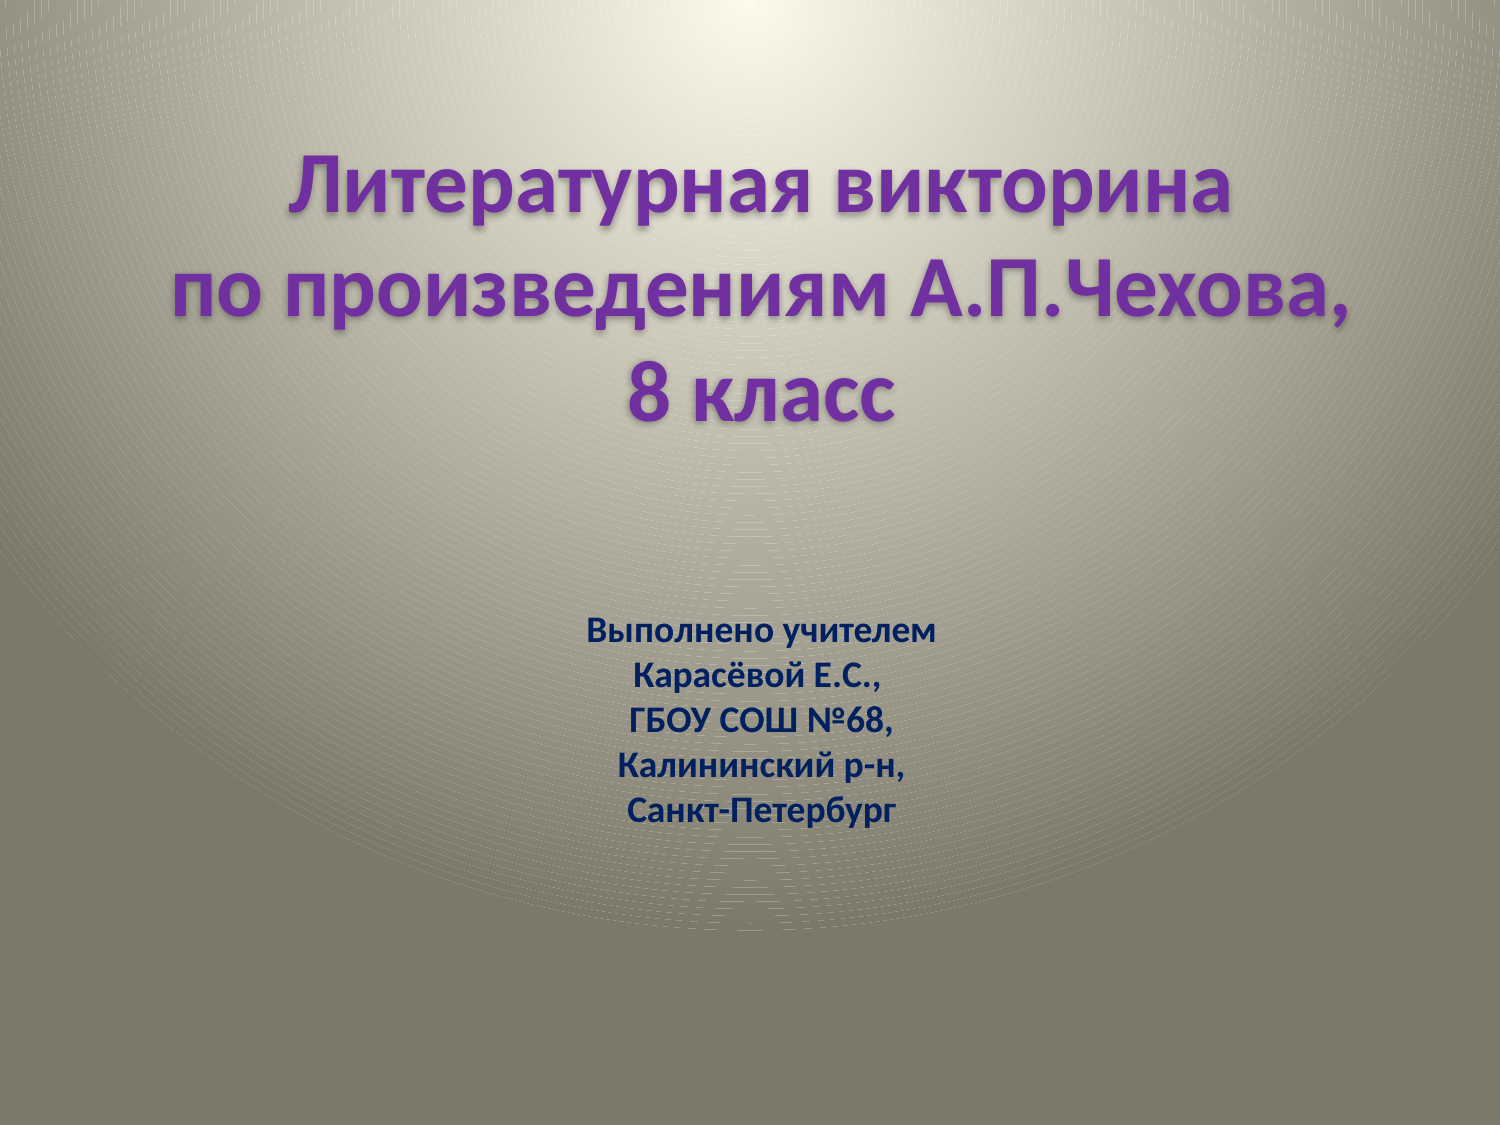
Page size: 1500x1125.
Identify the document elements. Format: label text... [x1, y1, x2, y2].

subtitle Выполнено учителем Карасёвой Е.С., ГБОУ СОШ №68, Калининский р-н, Санкт-Петербург [123, 597, 1400, 965]
title Литературная викторина по произведениям А.П.Чехова, 8 класс [135, 78, 1388, 591]
